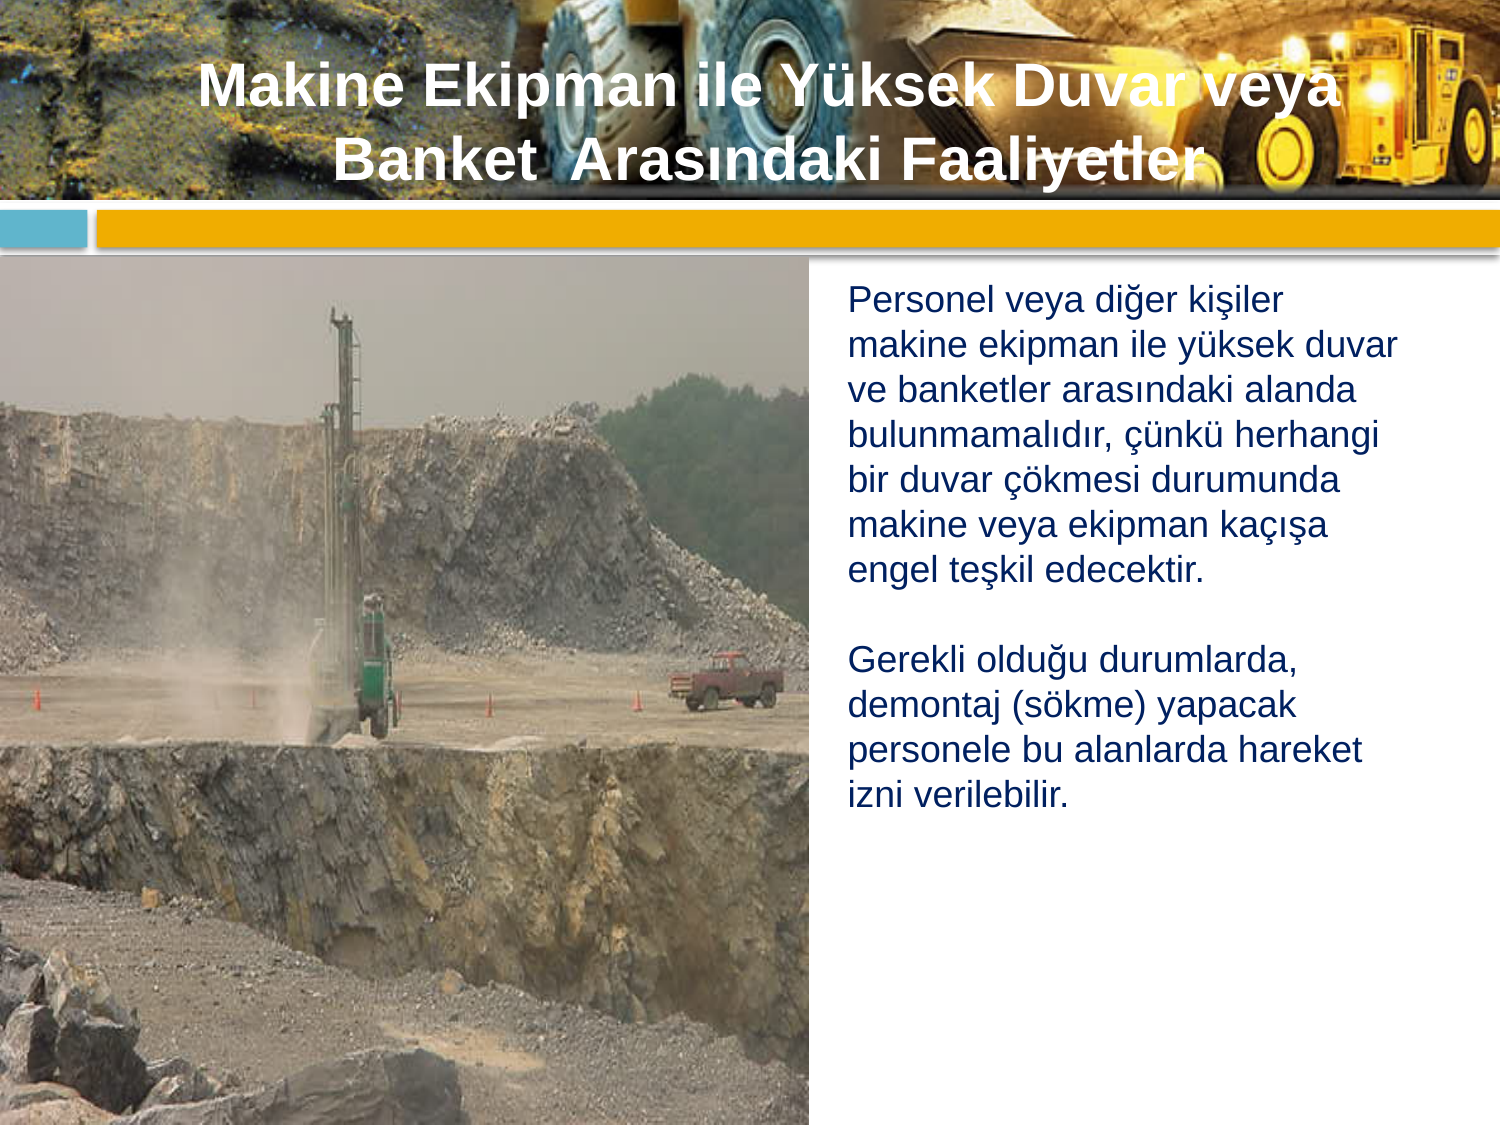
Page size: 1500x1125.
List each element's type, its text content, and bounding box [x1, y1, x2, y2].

text_box Personel veya diğer kişiler makine ekipman ile yüksek duvar ve banketler arasındaki alanda bulunmamalıdır, çünkü herhangi bir duvar çökmesi durumunda makine veya ekipman kaçışa engel teşkil edecektir. Gerekli olduğu durumlarda, demontaj (sökme) yapacak personele bu alanlarda hareket izni verilebilir. [832, 267, 1424, 822]
picture [0, 257, 809, 1125]
picture [0, 0, 1500, 200]
title Makine Ekipman ile Yüksek Duvar veya Banket Arasındaki Faaliyetler [100, 37, 1438, 200]
